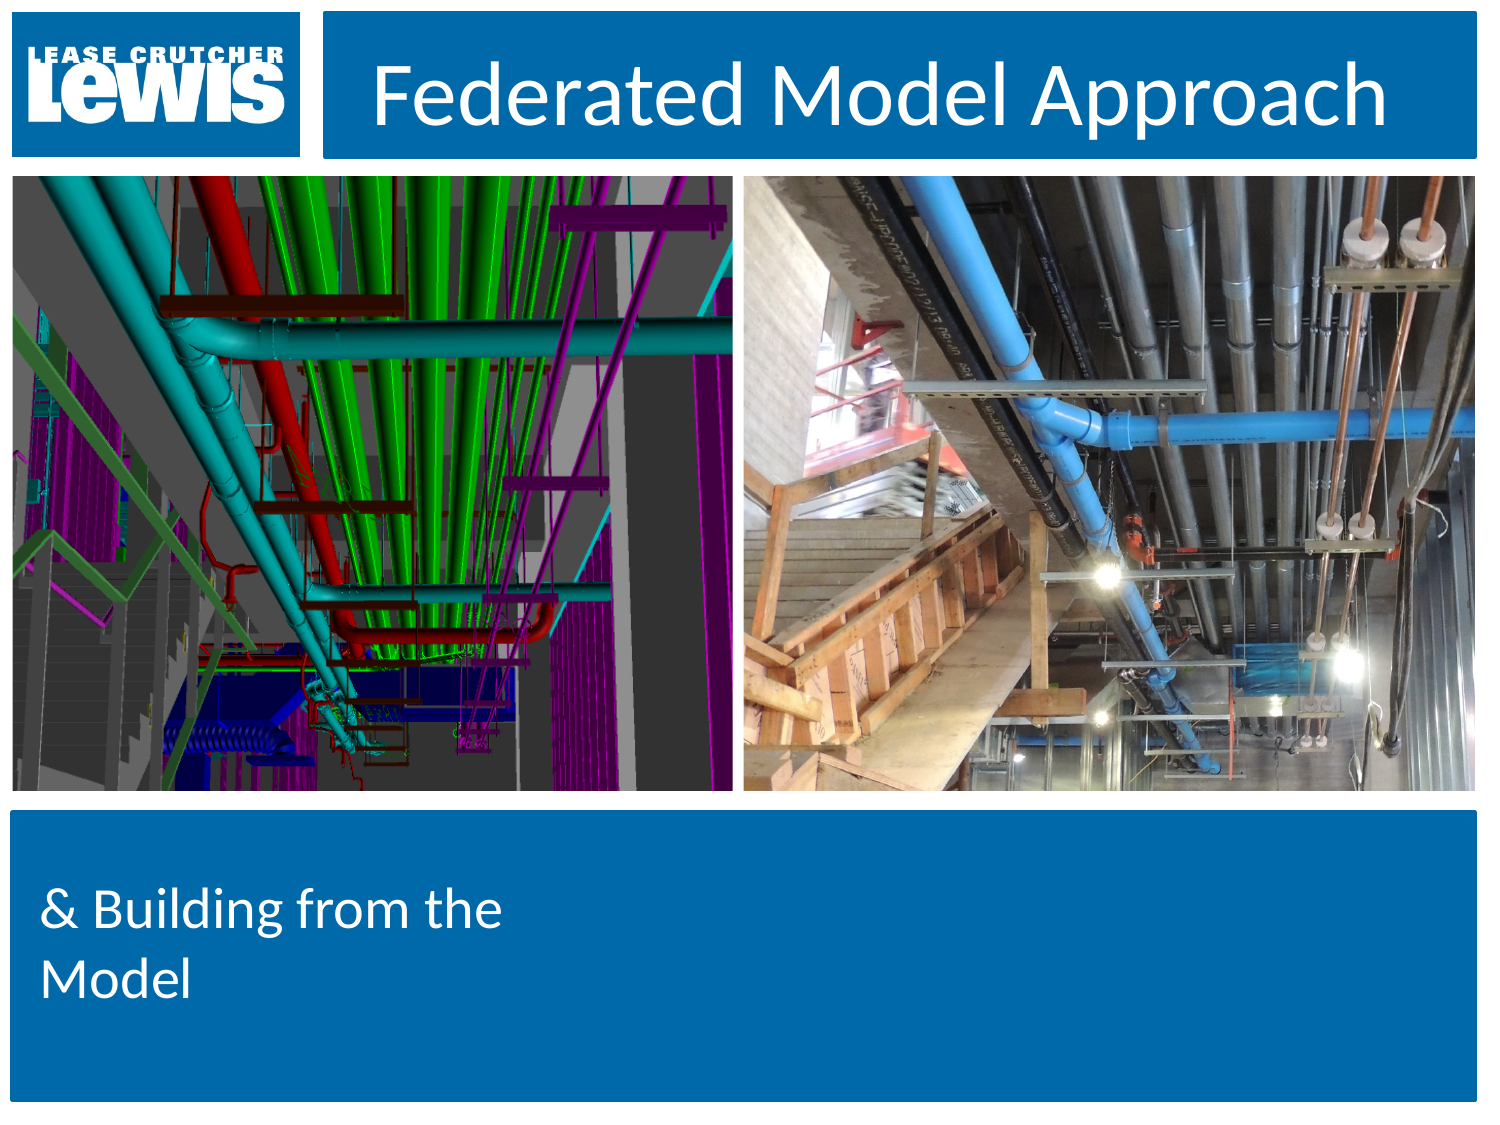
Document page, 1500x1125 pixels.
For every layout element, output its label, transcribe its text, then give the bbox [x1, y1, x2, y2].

picture [743, 176, 1476, 792]
text_box [323, 11, 1477, 159]
title Federated Model Approach [324, 21, 1438, 157]
text_box [10, 810, 1477, 1102]
picture [12, 176, 733, 792]
subtitle & Building from the Model [24, 862, 538, 1050]
picture [12, 12, 301, 157]
